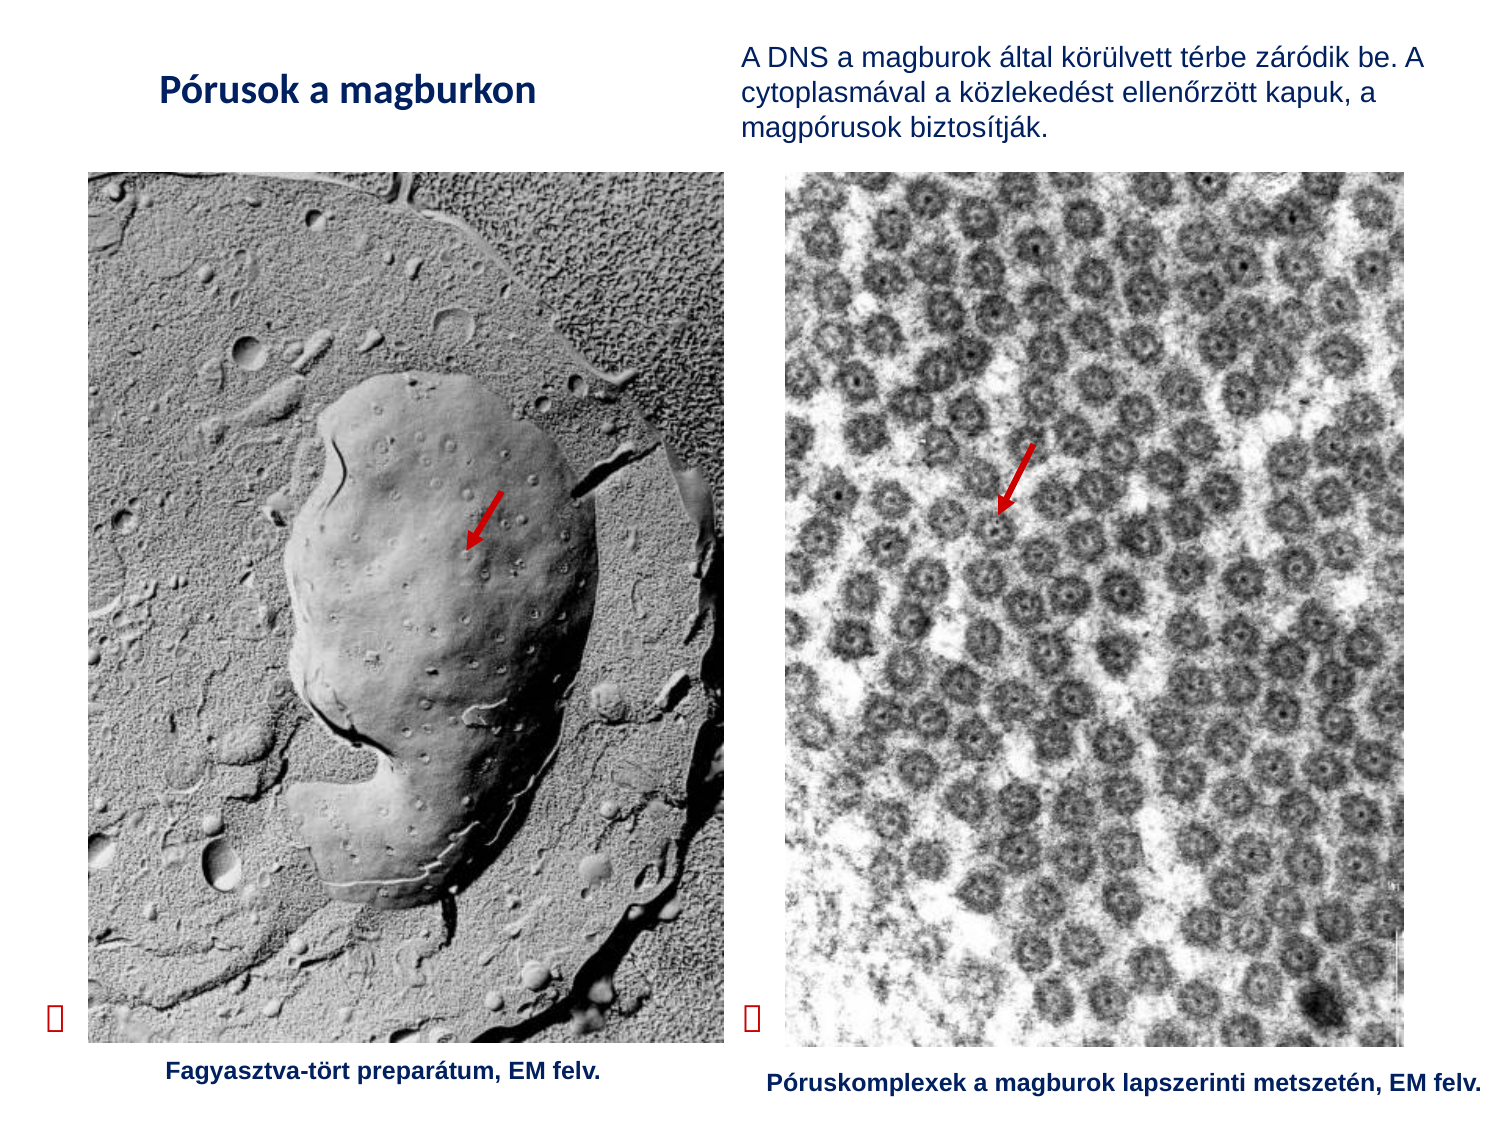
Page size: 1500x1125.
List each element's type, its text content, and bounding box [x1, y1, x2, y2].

text_box  [29, 987, 85, 1048]
picture [785, 172, 1405, 1047]
text_box Fagyasztva-tört preparátum, EM felv. [135, 1051, 632, 1092]
text_box  [727, 987, 780, 1048]
text_box Pórusok a magburkon [64, 54, 632, 120]
text_box Póruskomplexek a magburok lapszerinti metszetén, EM felv. [749, 1058, 1500, 1104]
text_box A DNS a magburok által körülvett térbe záródik be. A cytoplasmával a közlekedést ellenőrzött kapuk, a magpórusok biztosítják. [726, 30, 1494, 151]
picture [88, 172, 725, 1043]
